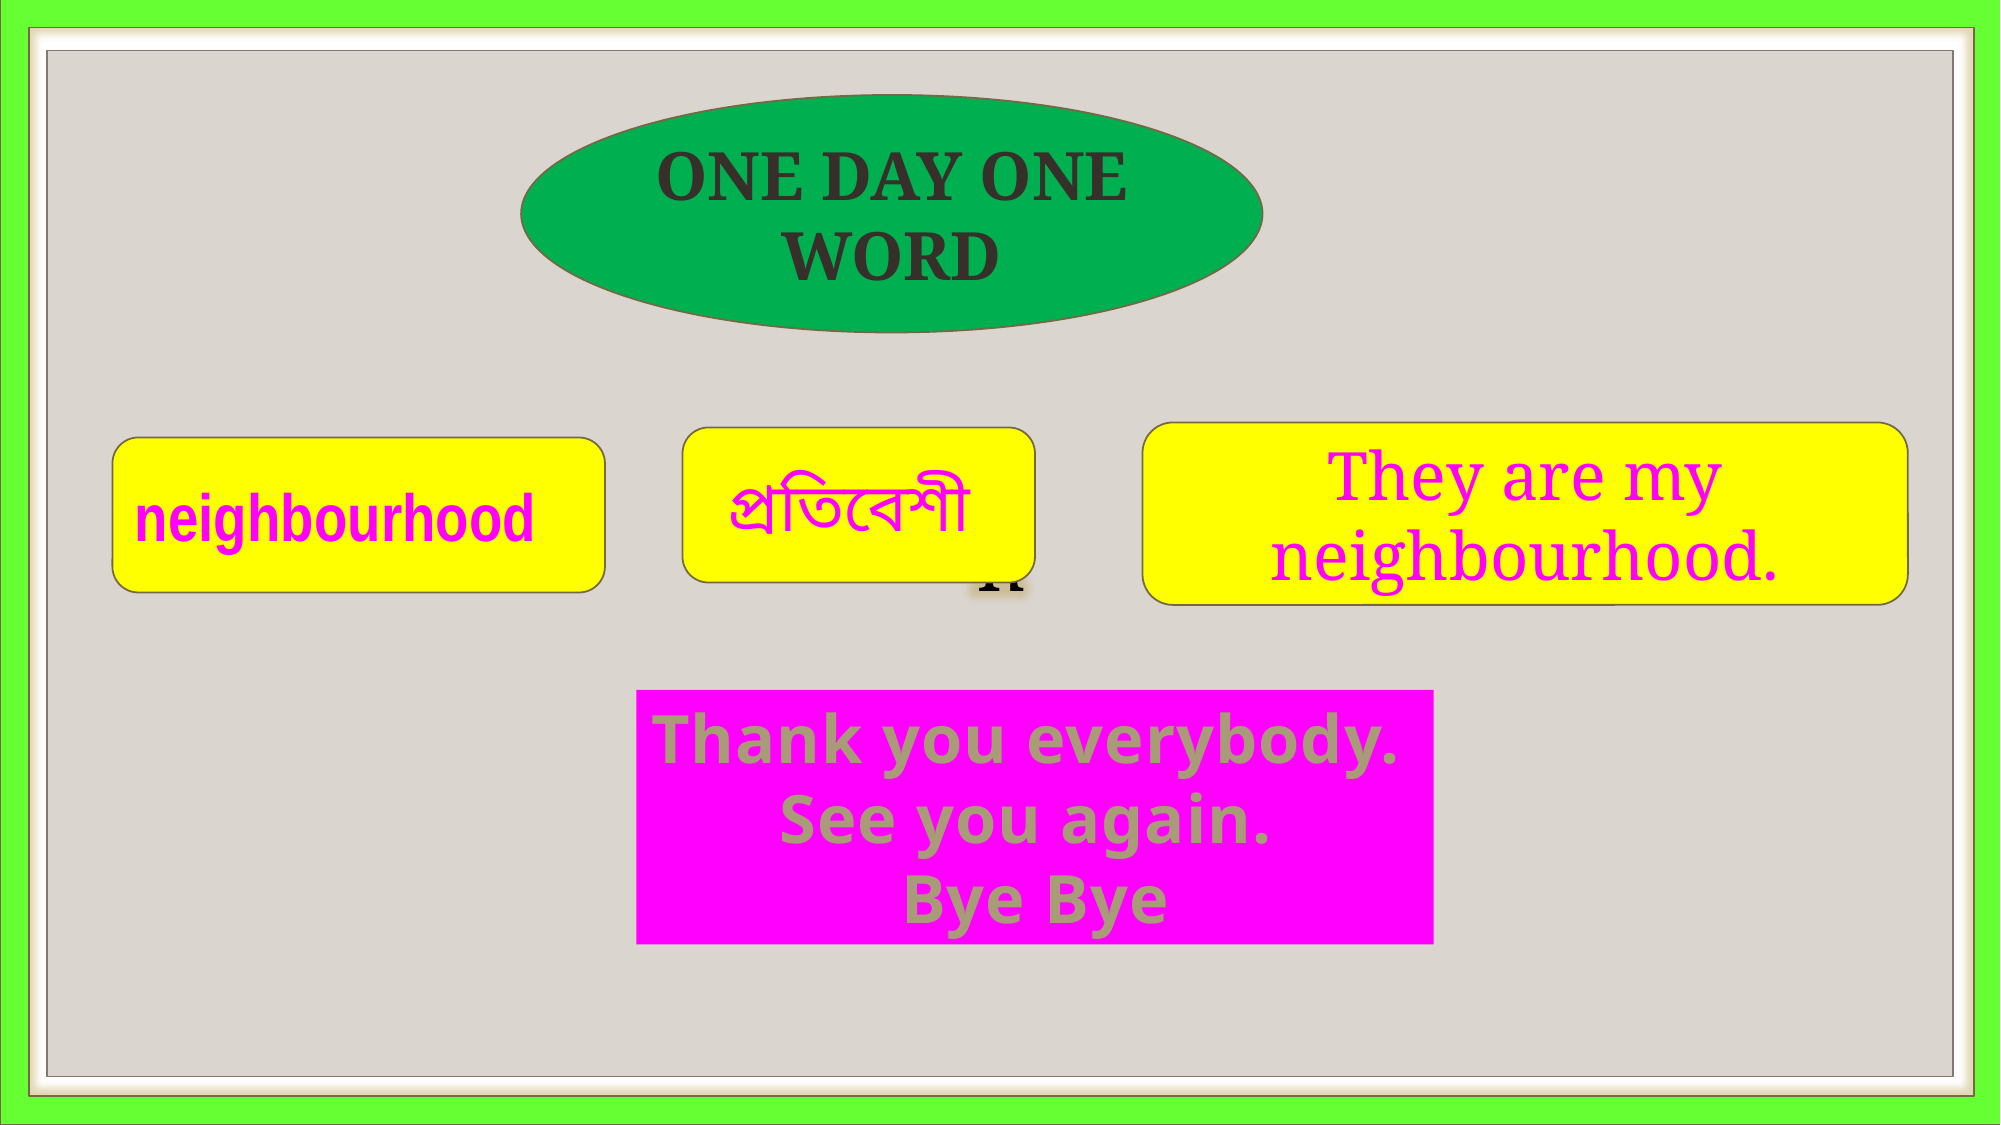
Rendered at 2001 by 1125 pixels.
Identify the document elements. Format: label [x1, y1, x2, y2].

text_box [0, 0, 2000, 1125]
